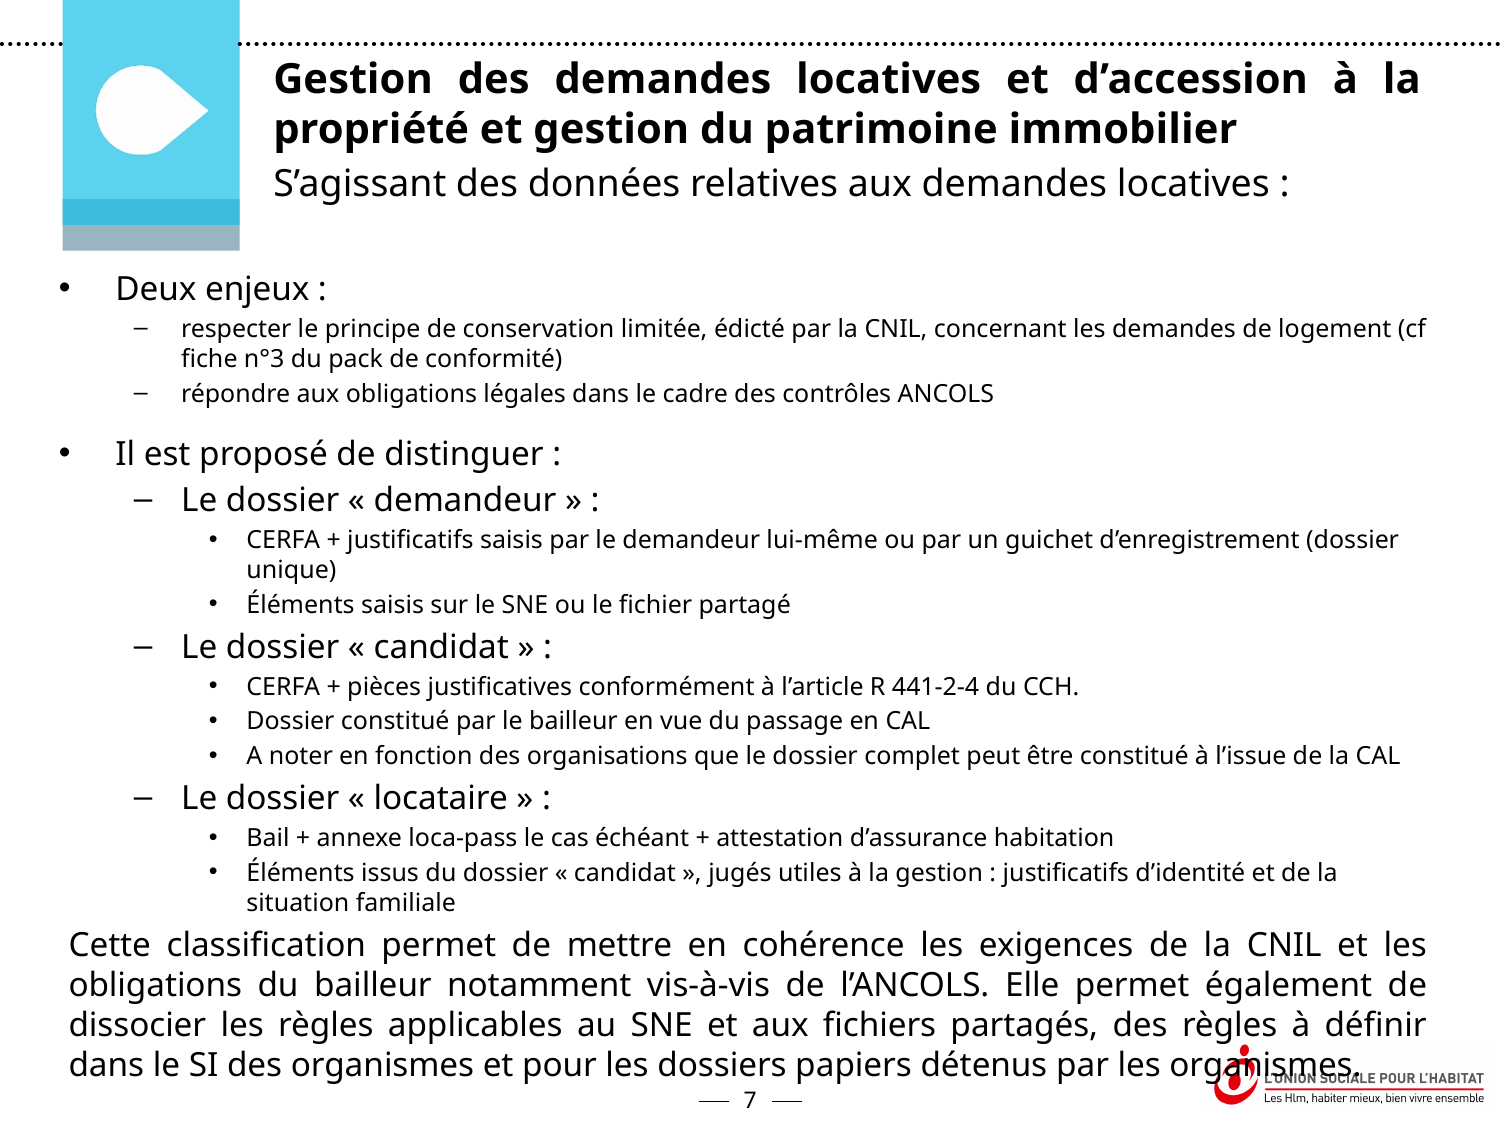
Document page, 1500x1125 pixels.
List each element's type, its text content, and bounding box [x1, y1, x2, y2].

list Deux enjeux : respecter le principe de conservation limitée, édicté par la CNIL, concernant les demandes de logement (cf fiche n°3 du pack de conformité) répondre aux obligations légales dans le cadre des contrôles ANCOLS Il est proposé de distinguer : Le dossier « demandeur » : CERFA + justificatifs saisis par le demandeur lui-même ou par un guichet d’enregistrement (dossier unique) Éléments saisis sur le SNE ou le fichier partagé Le dossier « candidat » : CERFA + pièces justificatives conformément à l’article R 441-2-4 du CCH. Dossier constitué par le bailleur en vue du passage en CAL A noter en fonction des organisations que le dossier complet peut être constitué à l’issue de la CAL Le dossier « locataire » : Bail + annexe loca-pass le cas échéant + attestation d’assurance habitation Éléments issus du dossier « candidat », jugés utiles à la gestion : justificatifs d’identité et de la situation familiale Cette classification permet de mettre en cohérence les exigences de la CNIL et les obligations du bailleur notamment vis-à-vis de l’ANCOLS. Elle permet également de dissocier les règles applicables au SNE et aux fichiers partagés, des règles à définir dans le SI des organismes et pour les dossiers papiers détenus par les organismes. [0, 259, 1444, 1072]
picture [78, 45, 226, 168]
picture [1200, 1039, 1496, 1114]
list Gestion des demandes locatives et d’accession à la propriété et gestion du patrimoine immobilier S’agissant des données relatives aux demandes locatives : [239, 43, 1437, 251]
